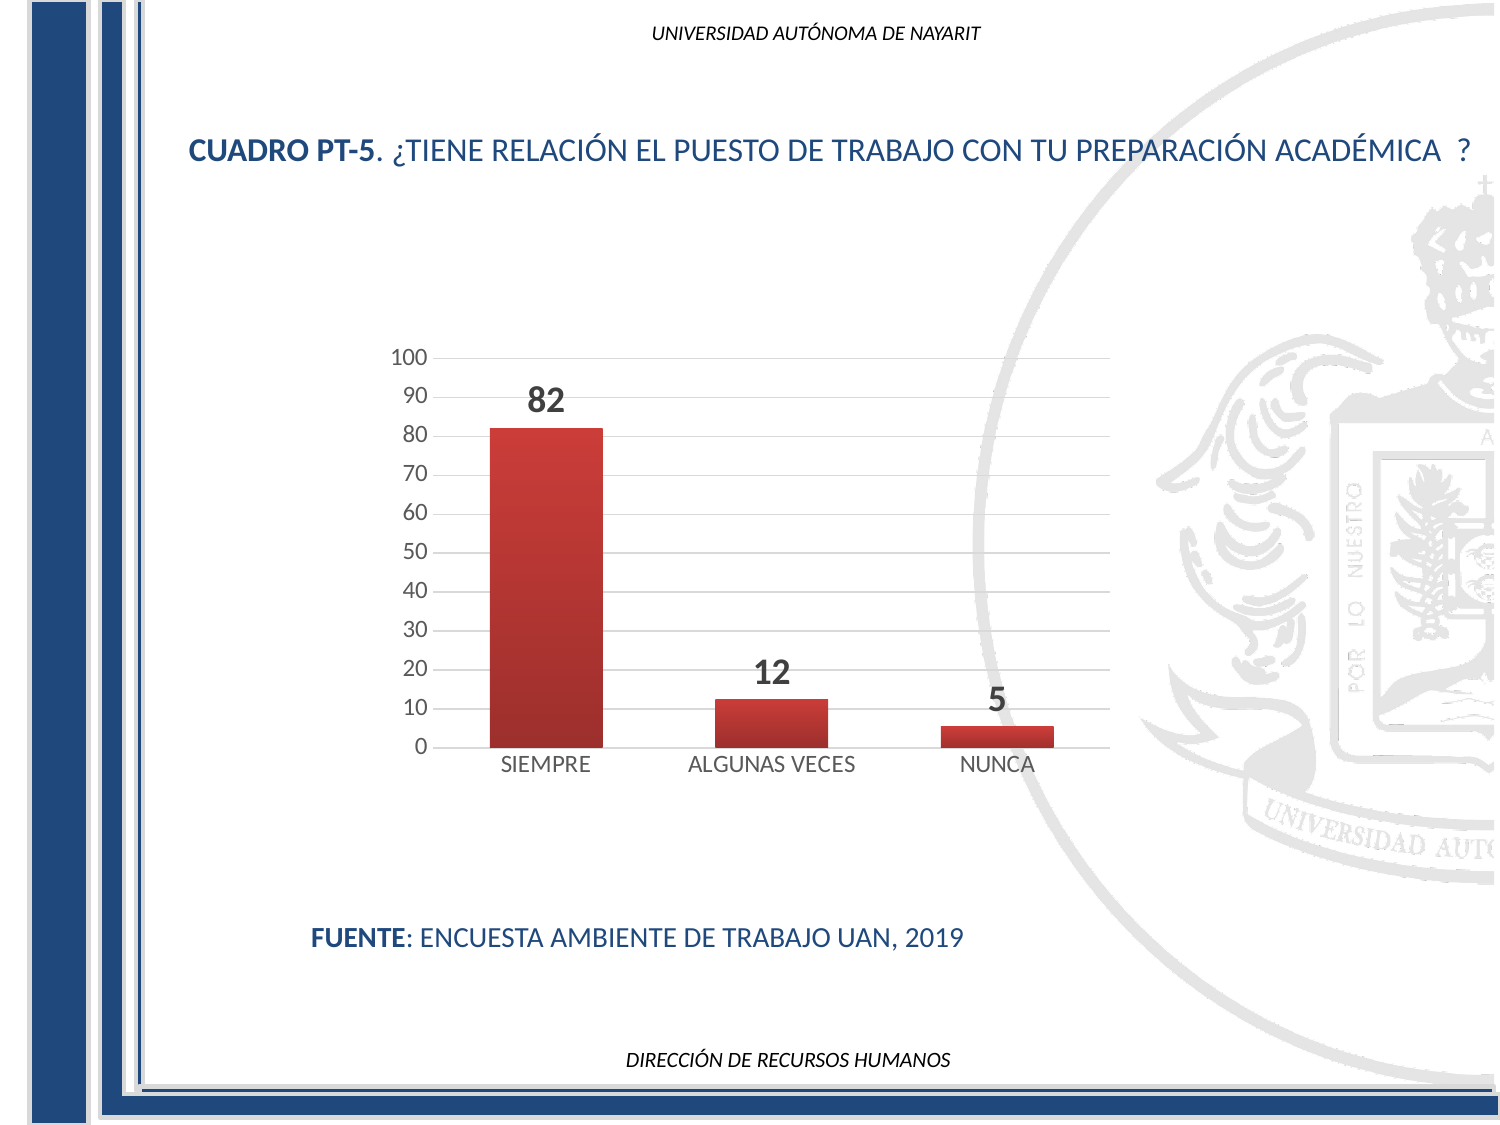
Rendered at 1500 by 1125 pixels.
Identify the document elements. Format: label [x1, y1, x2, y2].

chart [374, 336, 1126, 789]
text_box [29, 0, 1500, 1125]
